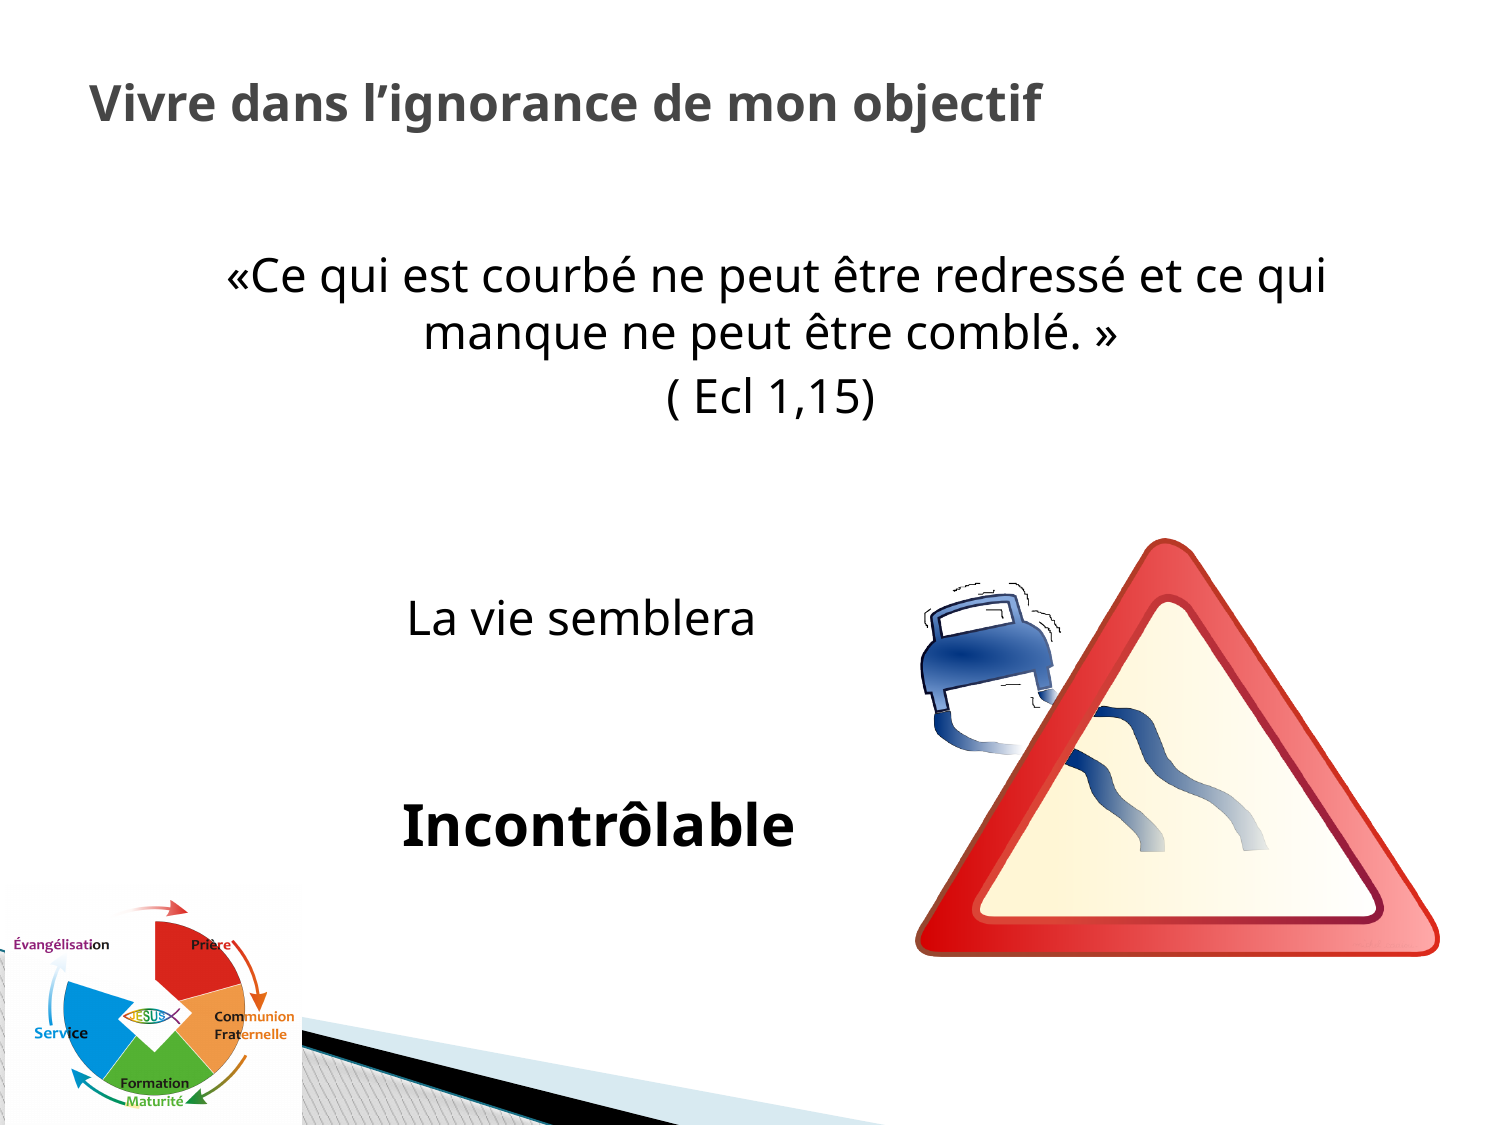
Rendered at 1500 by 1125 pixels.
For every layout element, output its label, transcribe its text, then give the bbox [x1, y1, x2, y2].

list «Ce qui est courbé ne peut être redressé et ce qui manque ne peut être comblé. » ( Ecl 1,15) [64, 174, 1414, 433]
picture [915, 538, 1440, 957]
text_box La vie semblera [64, 515, 1022, 751]
picture [5, 884, 302, 1125]
title Vivre dans l’ignorance de mon objectif [75, 7, 1425, 195]
text_box Incontrôlable [88, 704, 909, 940]
